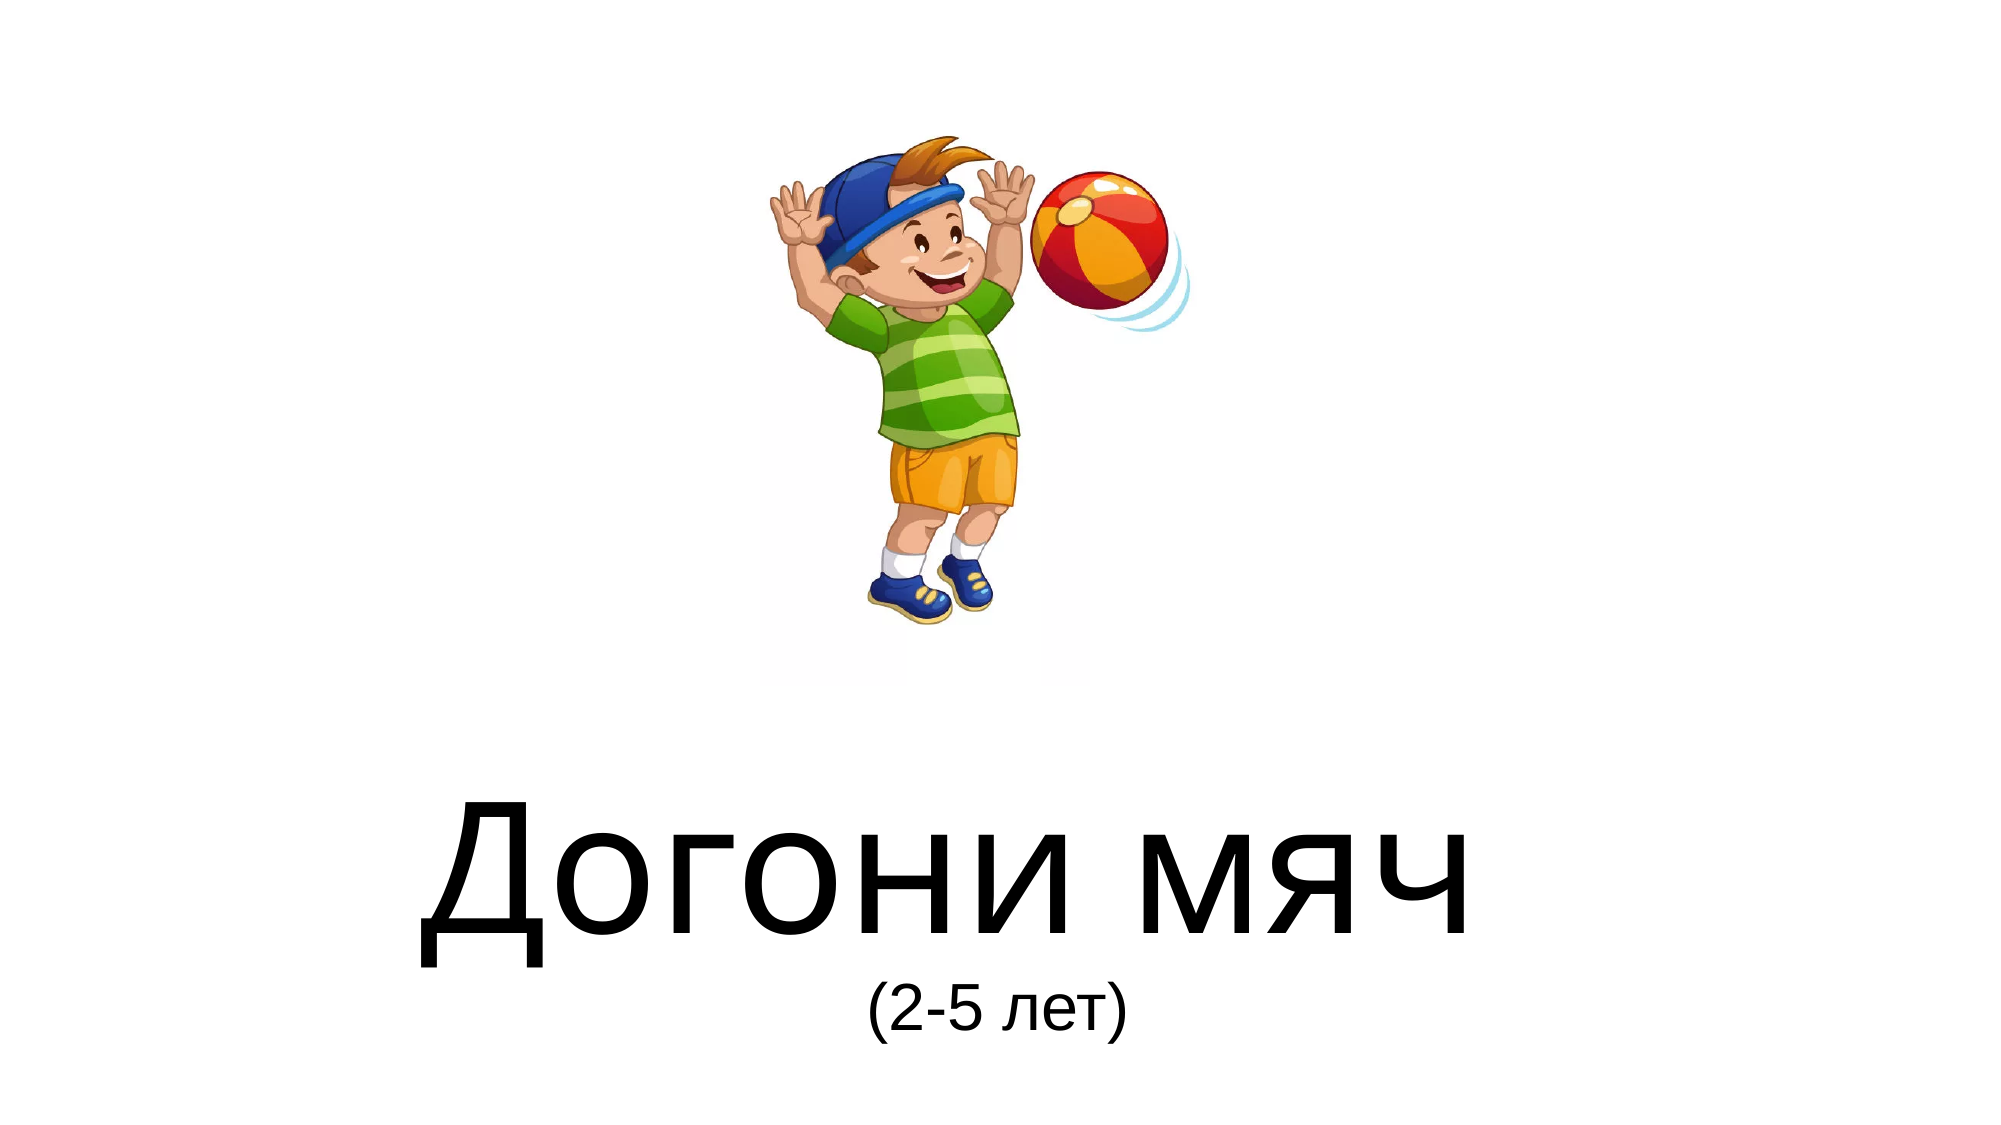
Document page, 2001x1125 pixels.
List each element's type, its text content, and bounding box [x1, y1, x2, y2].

text_box Догони мяч (2-5 лет) [50, 767, 1946, 966]
picture [674, 74, 1285, 686]
